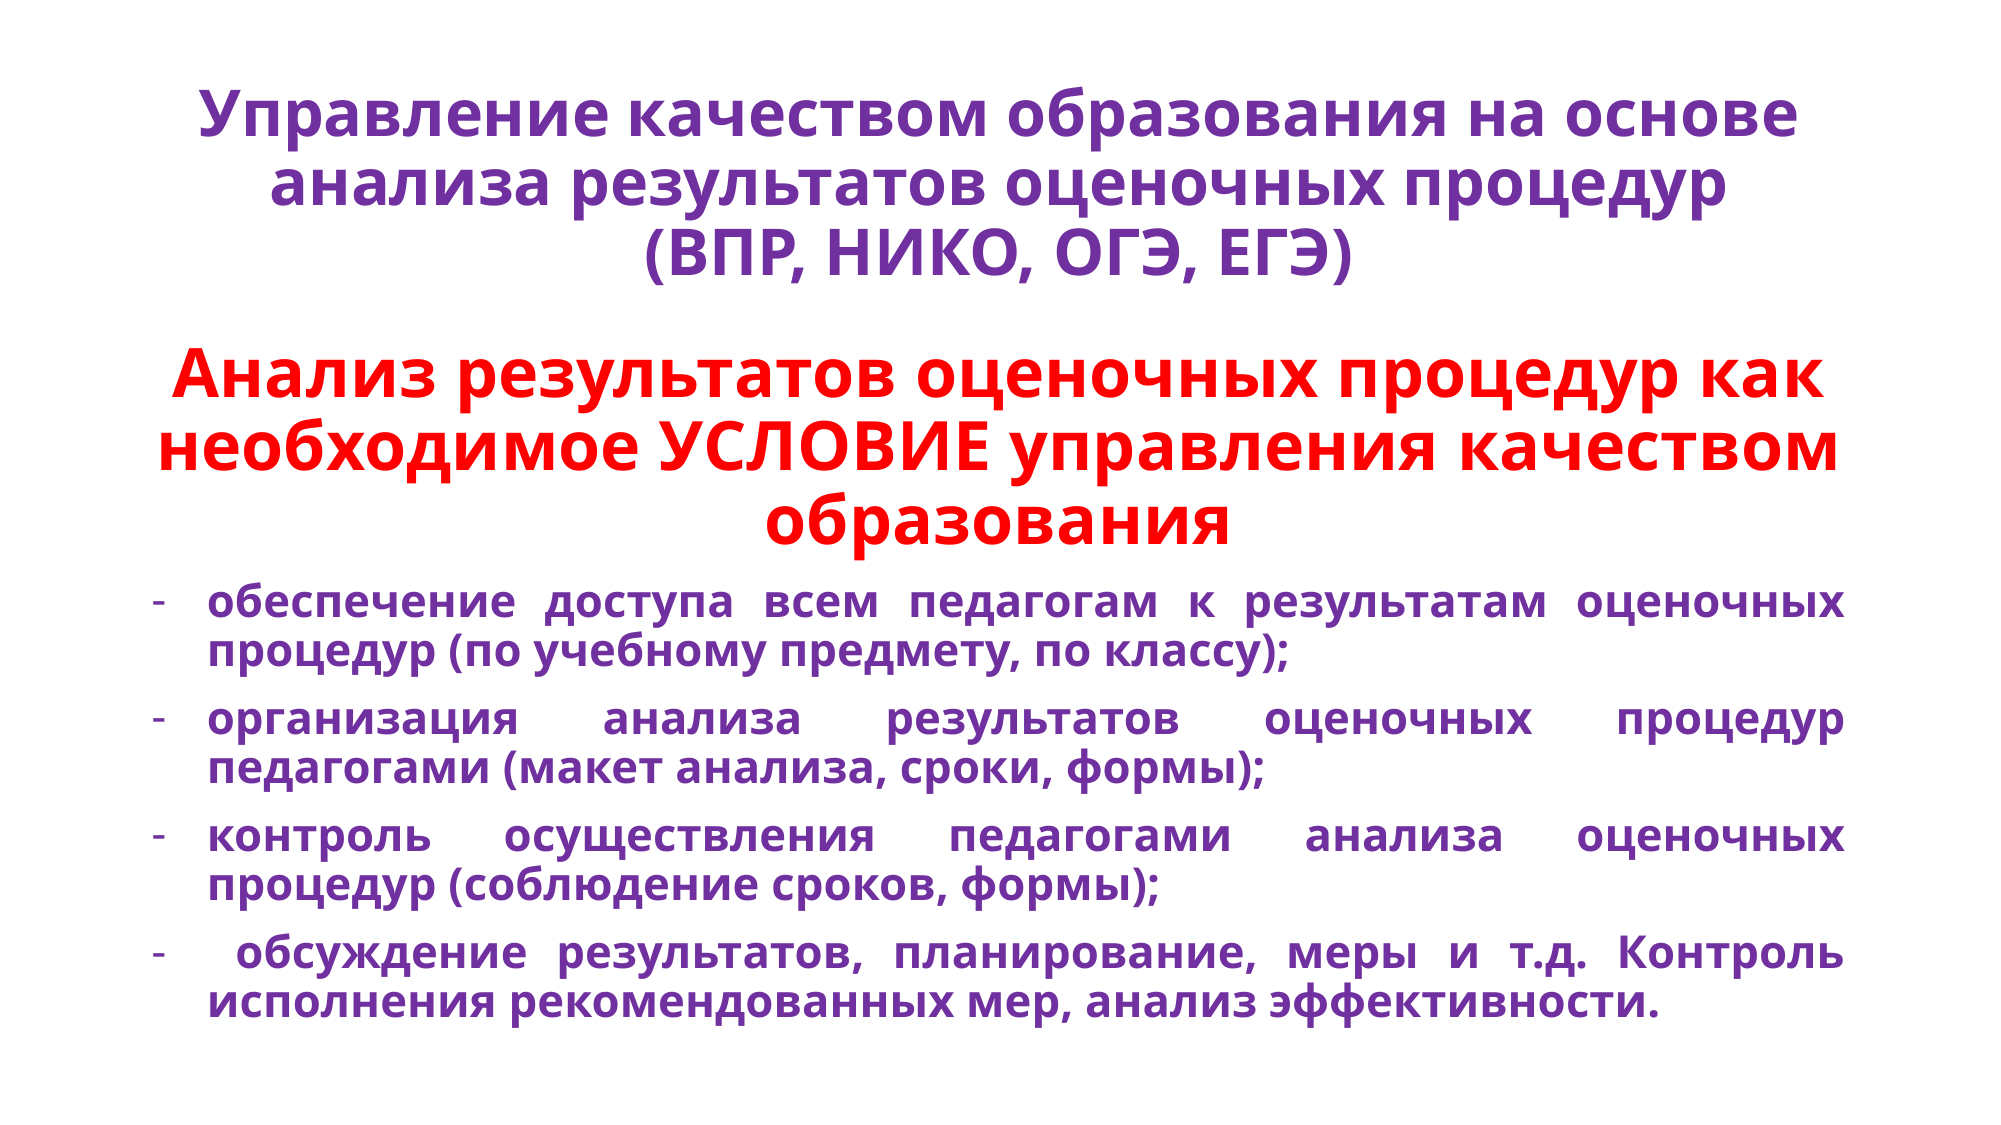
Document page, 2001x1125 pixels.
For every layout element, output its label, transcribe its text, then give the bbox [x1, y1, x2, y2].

list Анализ результатов оценочных процедур как необходимое УСЛОВИЕ управления качеством образования обеспечение доступа всем педагогам к результатам оценочных процедур (по учебному предмету, по классу); организация анализа результатов оценочных процедур педагогами (макет анализа, сроки, формы); контроль осуществления педагогами анализа оценочных процедур (соблюдение сроков, формы); обсуждение результатов, планирование, меры и т.д. Контроль исполнения рекомендованных мер, анализ эффективности. [136, 330, 1862, 1037]
title Управление качеством образования на основе анализа результатов оценочных процедур (ВПР, НИКО, ОГЭ, ЕГЭ) [136, 69, 1862, 297]
